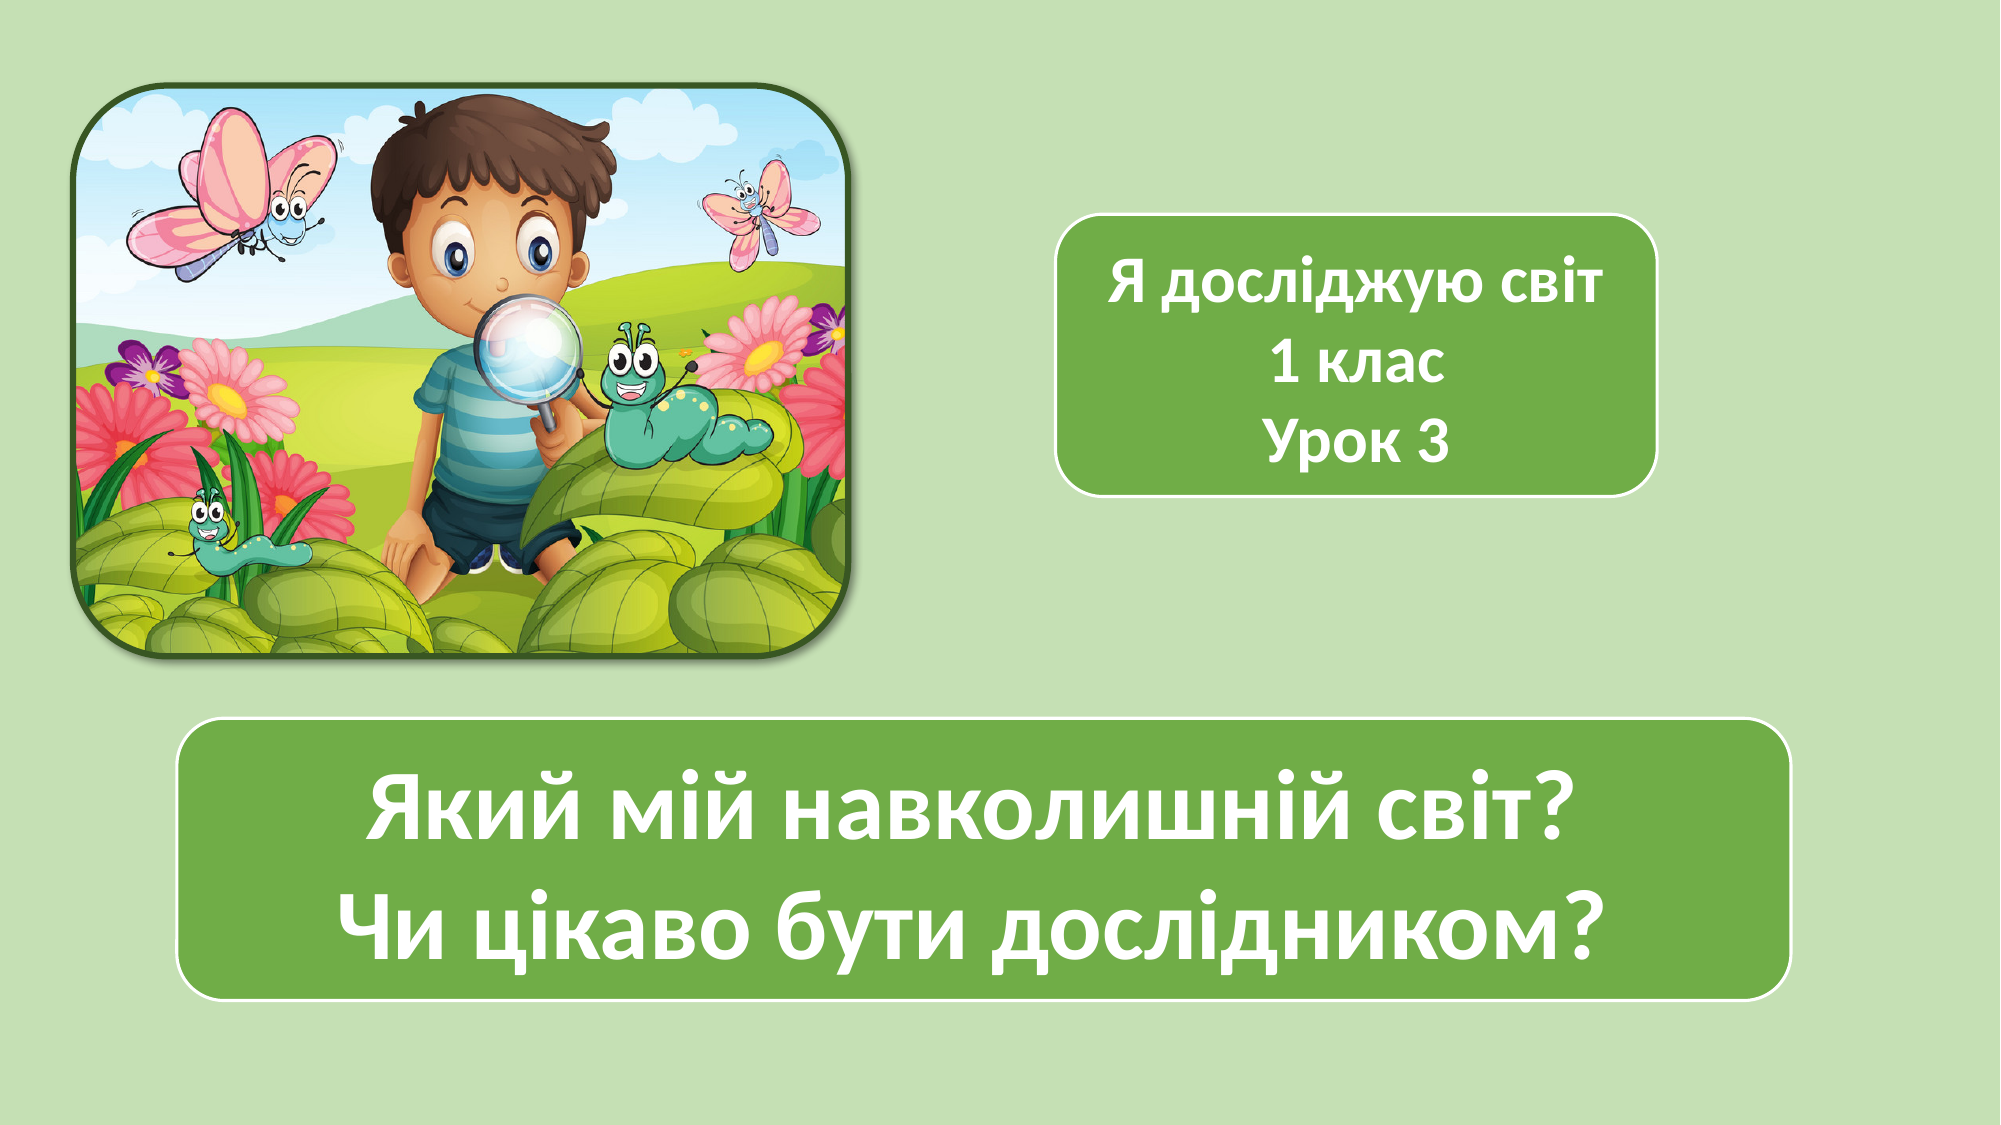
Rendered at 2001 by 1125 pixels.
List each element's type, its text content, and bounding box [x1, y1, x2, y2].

text_box Який мій навколишній світ? Чи цікаво бути дослідником? [175, 716, 1793, 1003]
picture [72, 85, 849, 657]
text_box Я досліджую світ 1 клас Урок 3 [1053, 212, 1659, 499]
